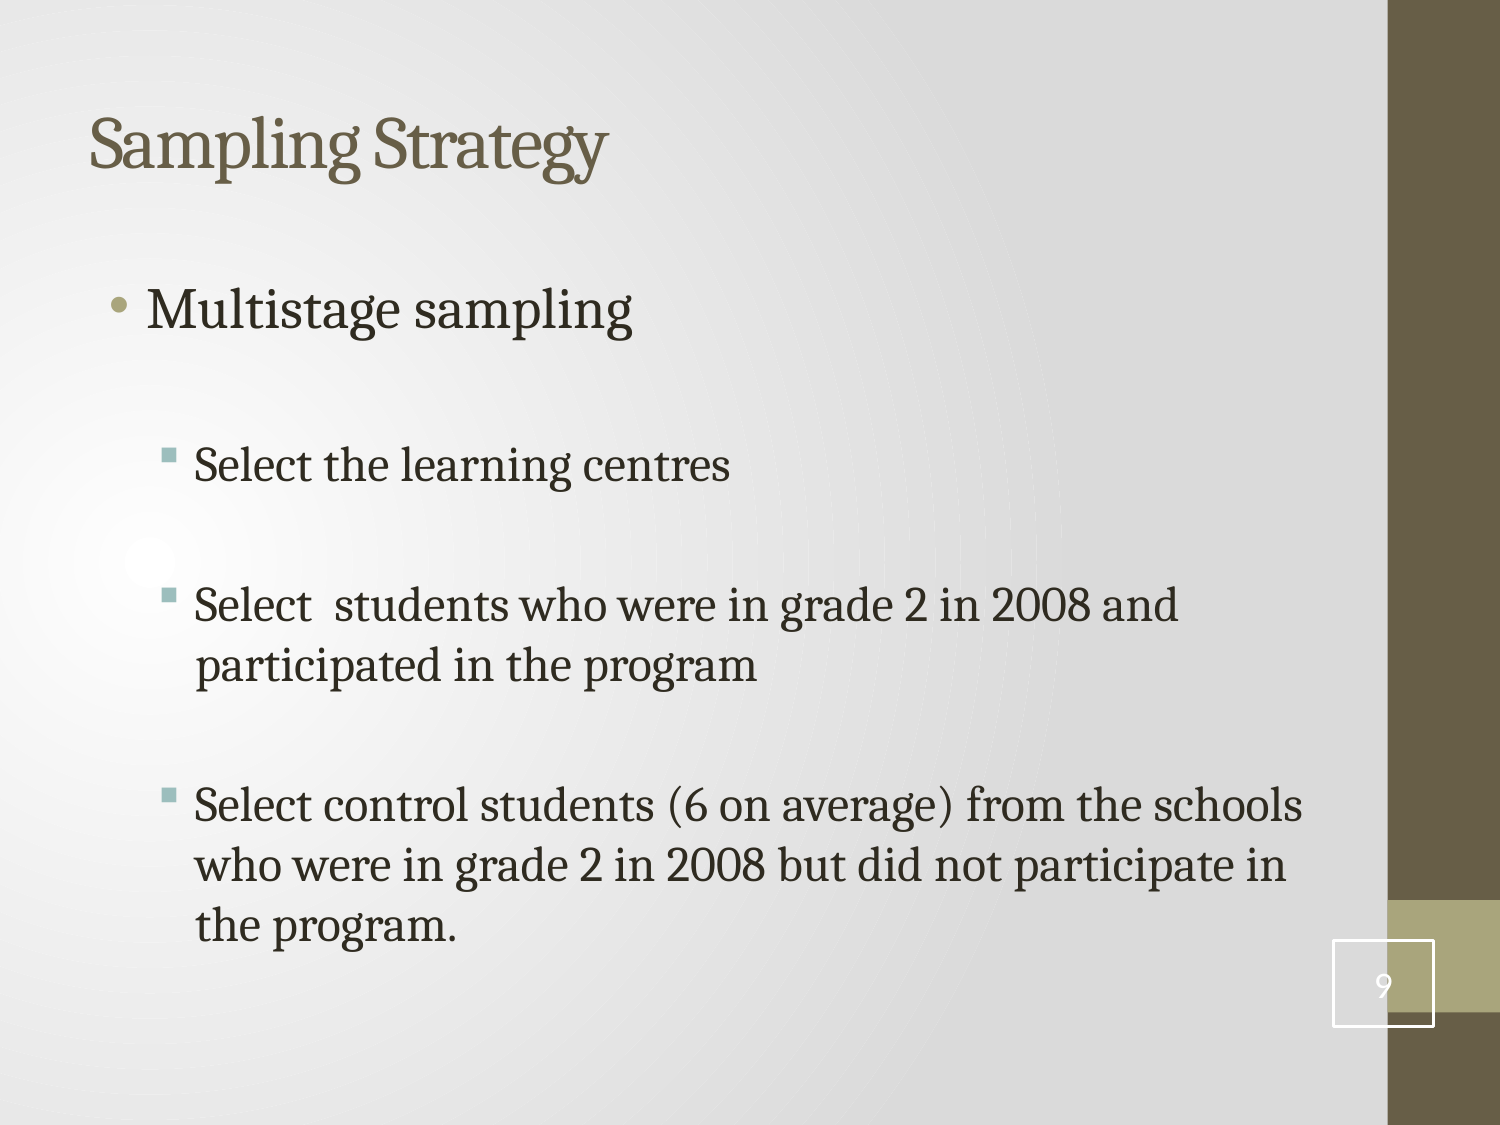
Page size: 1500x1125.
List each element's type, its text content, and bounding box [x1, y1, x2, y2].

list Multistage sampling Select the learning centres Select students who were in grade 2 in 2008 and participated in the program Select control students (6 on average) from the schools who were in grade 2 in 2008 but did not participate in the program. [75, 262, 1325, 1050]
slide_number 9 [1332, 939, 1435, 1028]
title Sampling Strategy [75, 45, 1325, 233]
